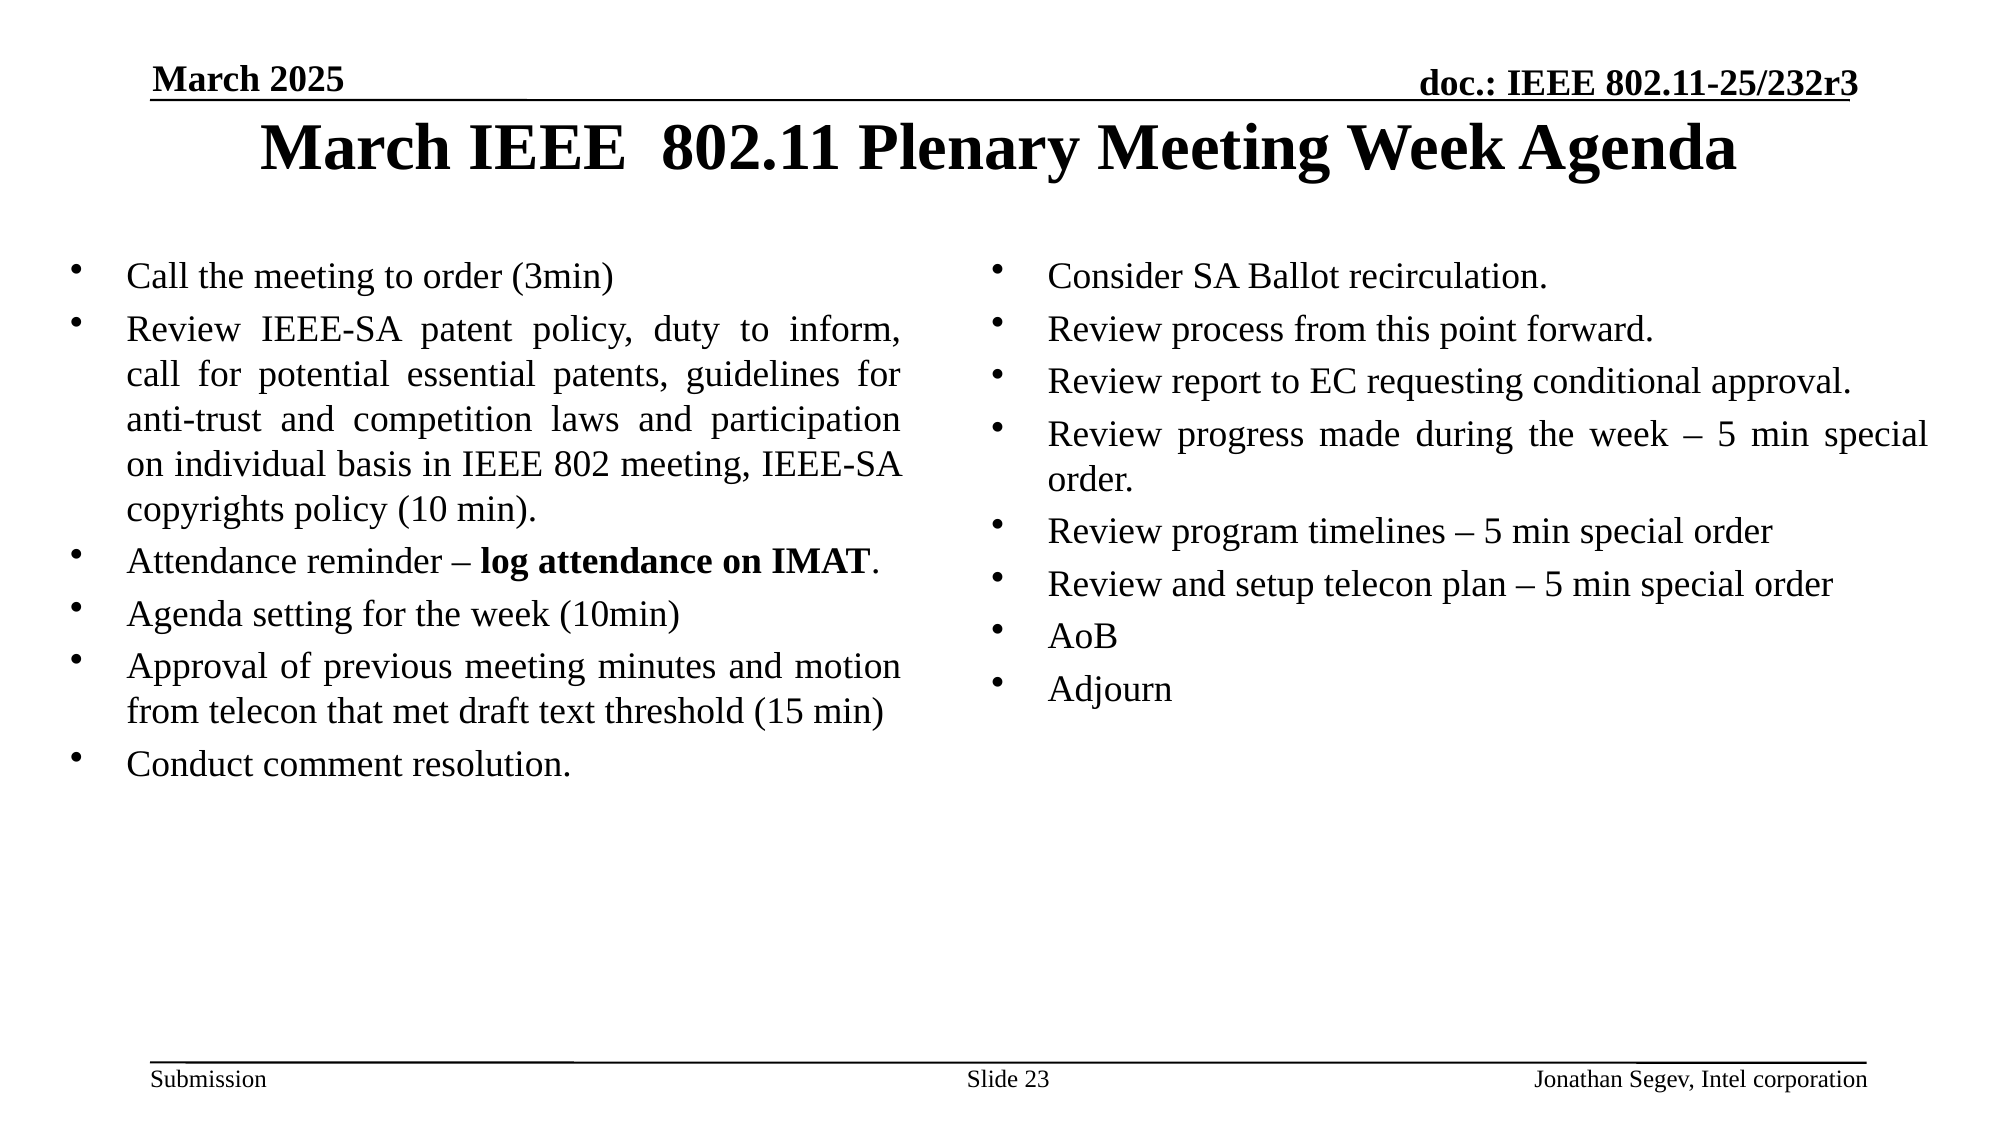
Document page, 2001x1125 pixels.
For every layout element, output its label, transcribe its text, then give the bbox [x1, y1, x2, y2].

text_box Consider SA Ballot recirculation. Review process from this point forward. Review report to EC requesting conditional approval. Review progress made during the week – 5 min special order. Review program timelines – 5 min special order Review and setup telecon plan – 5 min special order AoB Adjourn [976, 243, 1945, 929]
footer Jonathan Segev, Intel corporation [1171, 1061, 1869, 1093]
slide_number Slide 23 [950, 1061, 1067, 1123]
list Call the meeting to order (3min) Review IEEE-SA patent policy, duty to inform, call for potential essential patents, guidelines for anti-trust and competition laws and participation on individual basis in IEEE 802 meeting, IEEE-SA copyrights policy (10 min). Attendance reminder – log attendance on IMAT. Agenda setting for the week (10min) Approval of previous meeting minutes and motion from telecon that met draft text threshold (15 min) Conduct comment resolution. [54, 243, 918, 929]
title March IEEE 802.11 Plenary Meeting Week Agenda [149, 112, 1850, 173]
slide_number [152, 54, 563, 100]
